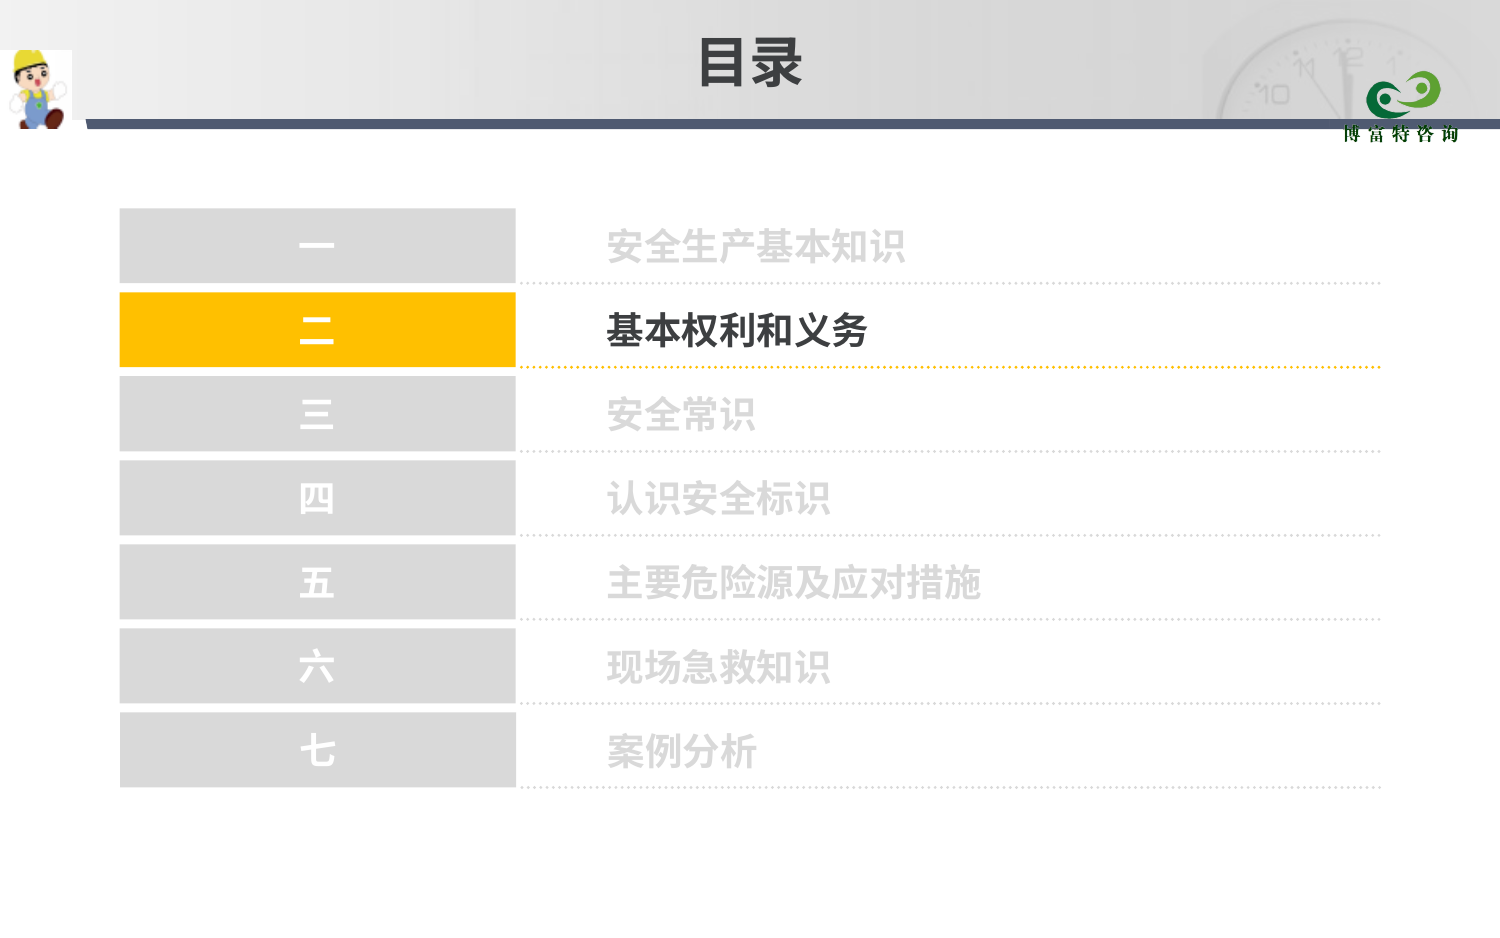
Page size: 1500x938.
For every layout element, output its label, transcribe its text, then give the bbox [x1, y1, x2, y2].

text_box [119, 208, 1381, 788]
title 目录 [621, 22, 879, 106]
picture [0, 50, 72, 129]
picture [1329, 70, 1477, 145]
